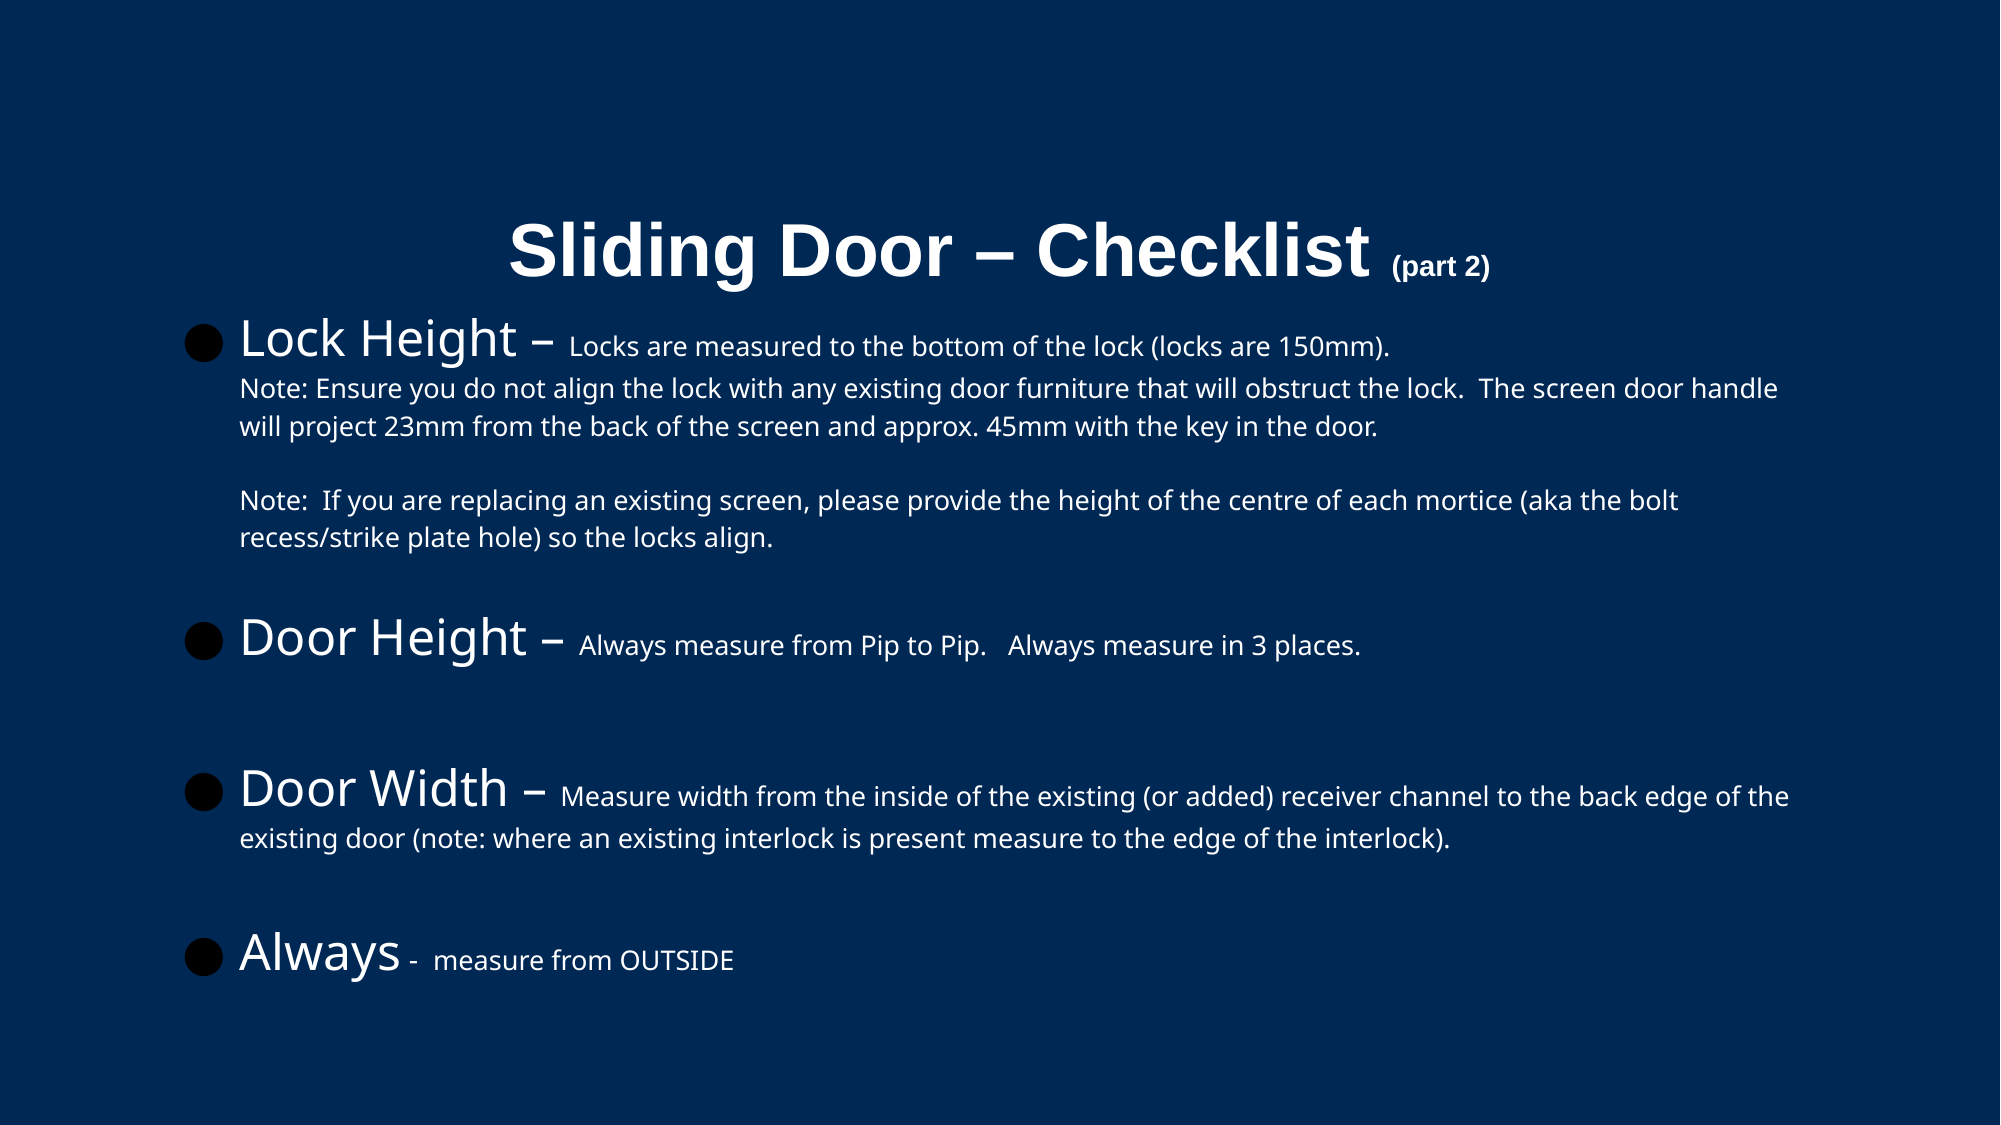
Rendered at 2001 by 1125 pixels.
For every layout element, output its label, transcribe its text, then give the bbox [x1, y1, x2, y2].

title Sliding Door – Checklist (part 2) [150, 62, 1850, 250]
list Lock Height – Locks are measured to the bottom of the lock (locks are 150mm). Note: Ensure you do not align the lock with any existing door furniture that will obstruct the lock. The screen door handle will project 23mm from the back of the screen and approx. 45mm with the key in the door. Note: If you are replacing an existing screen, please provide the height of the centre of each mortice (aka the bolt recess/strike plate hole) so the locks align. Door Height – Always measure from Pip to Pip. Always measure in 3 places. Door Width – Measure width from the inside of the existing (or added) receiver channel to the back edge of the existing door (note: where an existing interlock is present measure to the edge of the interlock). Always - measure from OUTSIDE [144, 287, 1845, 1057]
